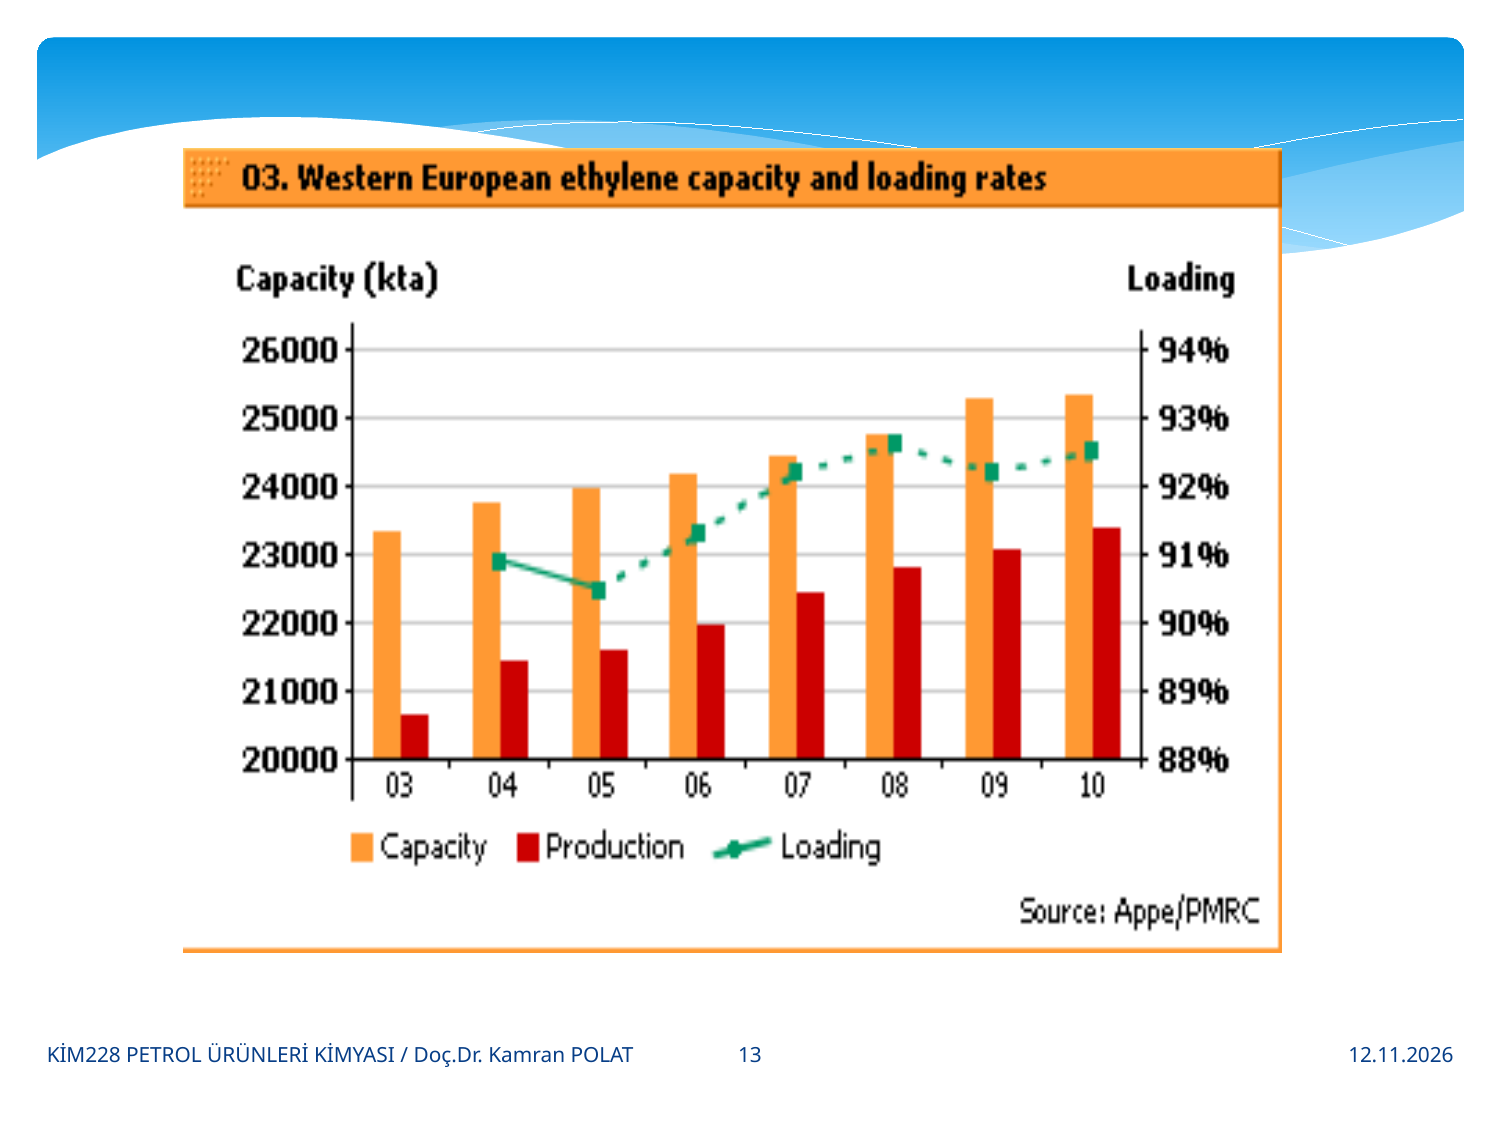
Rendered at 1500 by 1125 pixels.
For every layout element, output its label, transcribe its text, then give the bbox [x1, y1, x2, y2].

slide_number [847, 1025, 1469, 1086]
picture [182, 148, 1282, 953]
slide_number 13 [654, 1025, 846, 1086]
footer KİM228 PETROL ÜRÜNLERİ KİMYASI / Doç.Dr. Kamran POLAT [31, 1025, 653, 1086]
